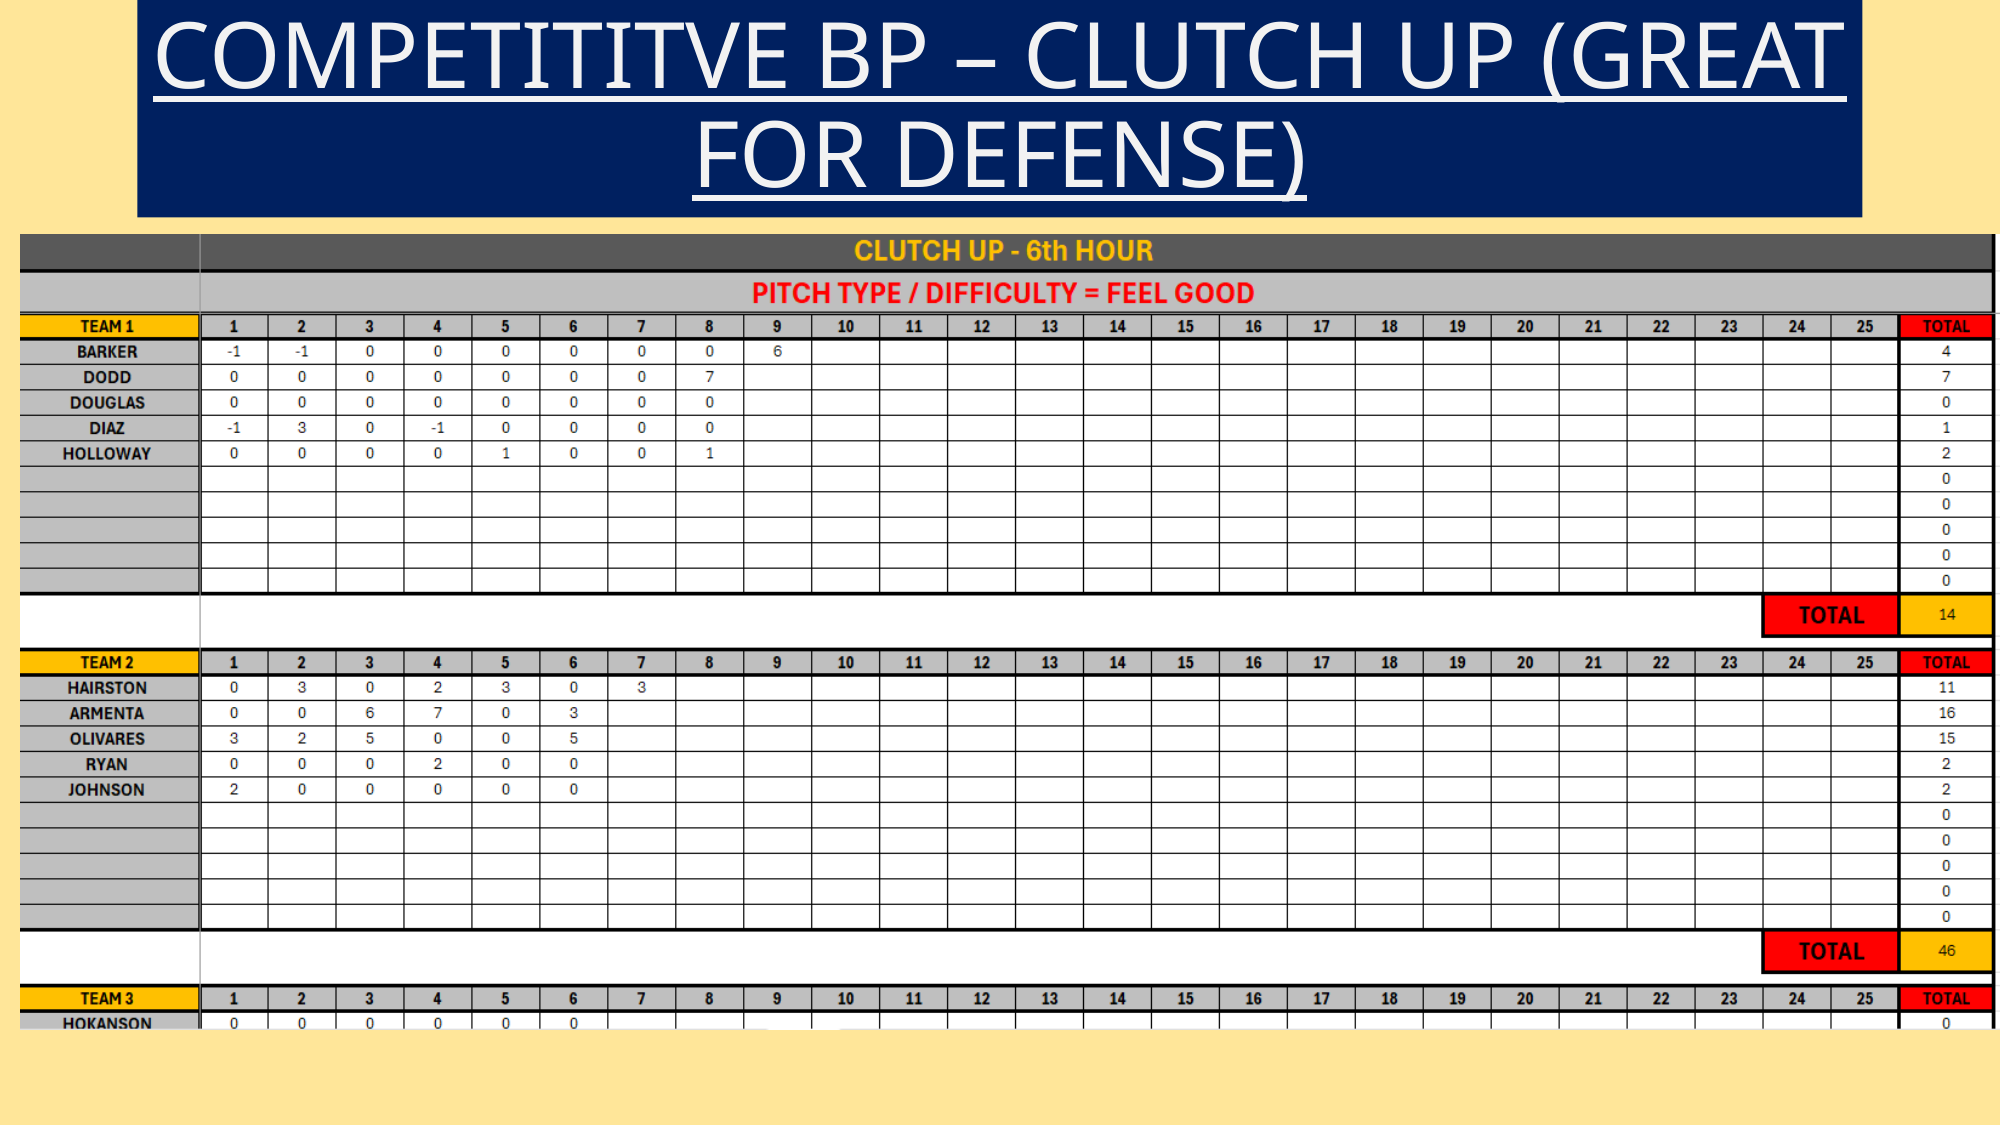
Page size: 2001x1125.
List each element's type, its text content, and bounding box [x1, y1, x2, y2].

picture [20, 234, 2000, 1031]
title COMPETITITVE BP – CLUTCH UP (GREAT FOR DEFENSE) [137, 0, 1863, 218]
